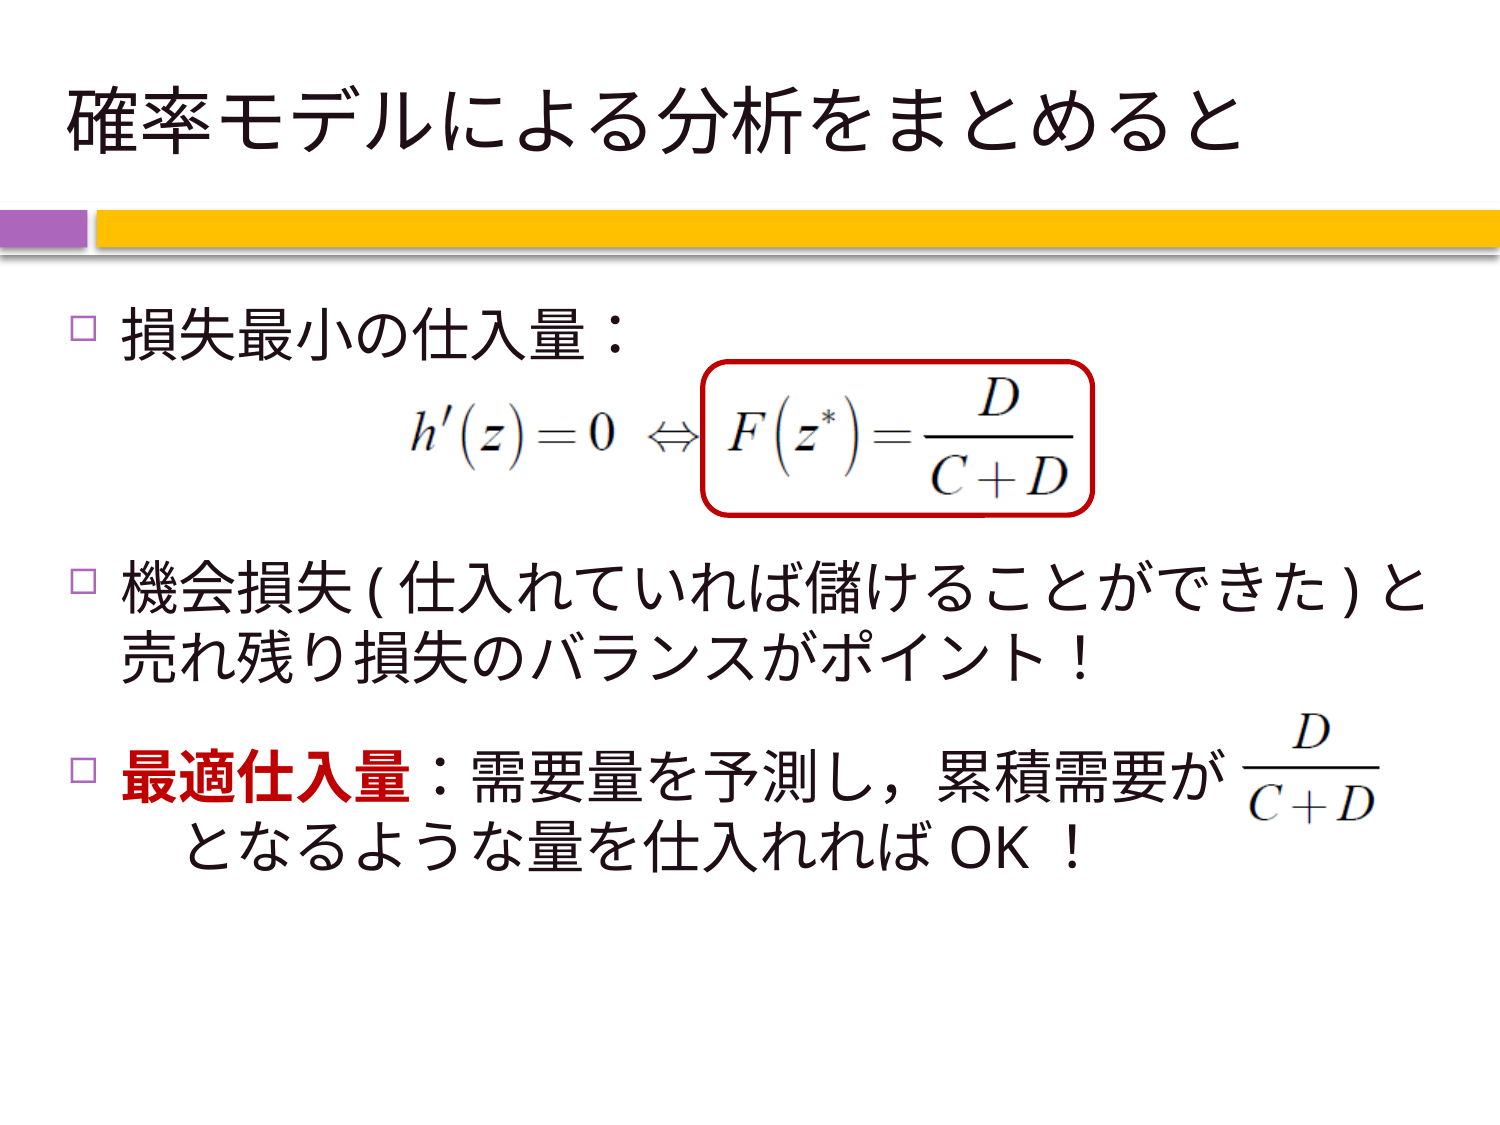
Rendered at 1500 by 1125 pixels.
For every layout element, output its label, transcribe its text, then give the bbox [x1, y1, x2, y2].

title 確率モデルによる分析をまとめると [50, 37, 1447, 200]
picture [1233, 703, 1389, 834]
list 損失最小の仕入量： 機会損失(仕入れていれば儲けることができた)と売れ残り損失のバランスがポイント！ 最適仕入量：需要量を予測し，累積需要が となるような量を仕入れればOK！ [53, 290, 1459, 1094]
picture [407, 361, 1081, 513]
text_box [1085, 367, 1095, 509]
